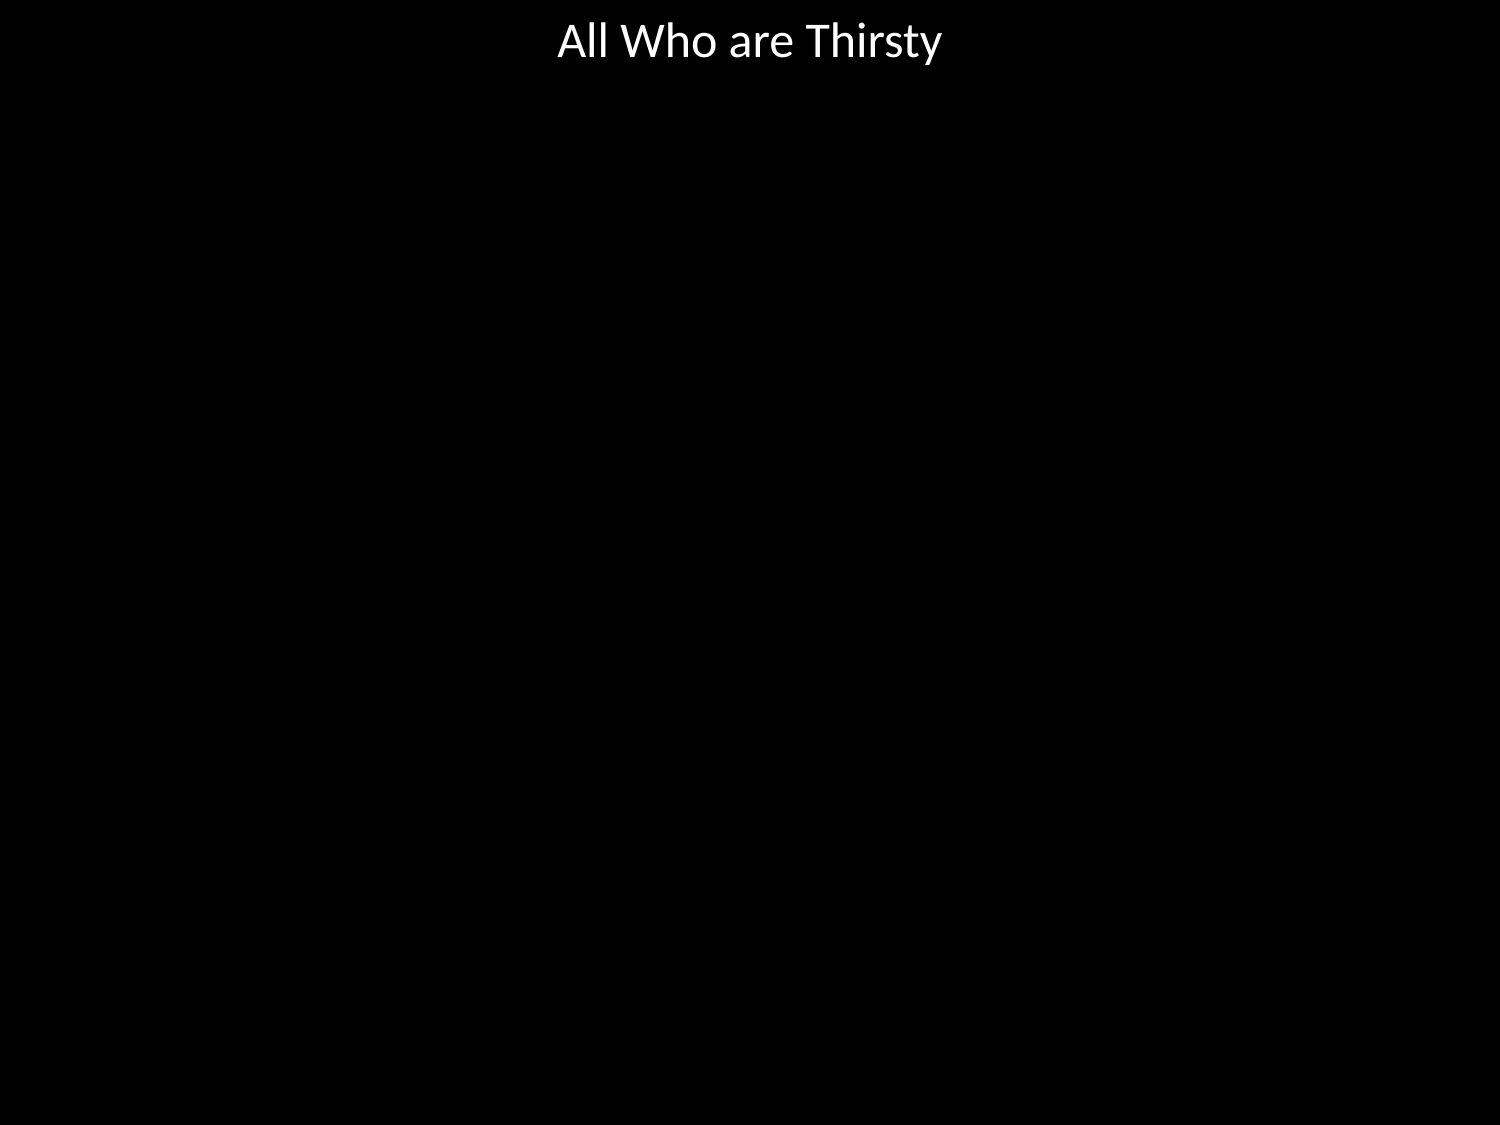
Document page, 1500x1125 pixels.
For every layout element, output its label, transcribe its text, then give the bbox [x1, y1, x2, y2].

list All Who are Thirsty [0, 0, 1500, 75]
